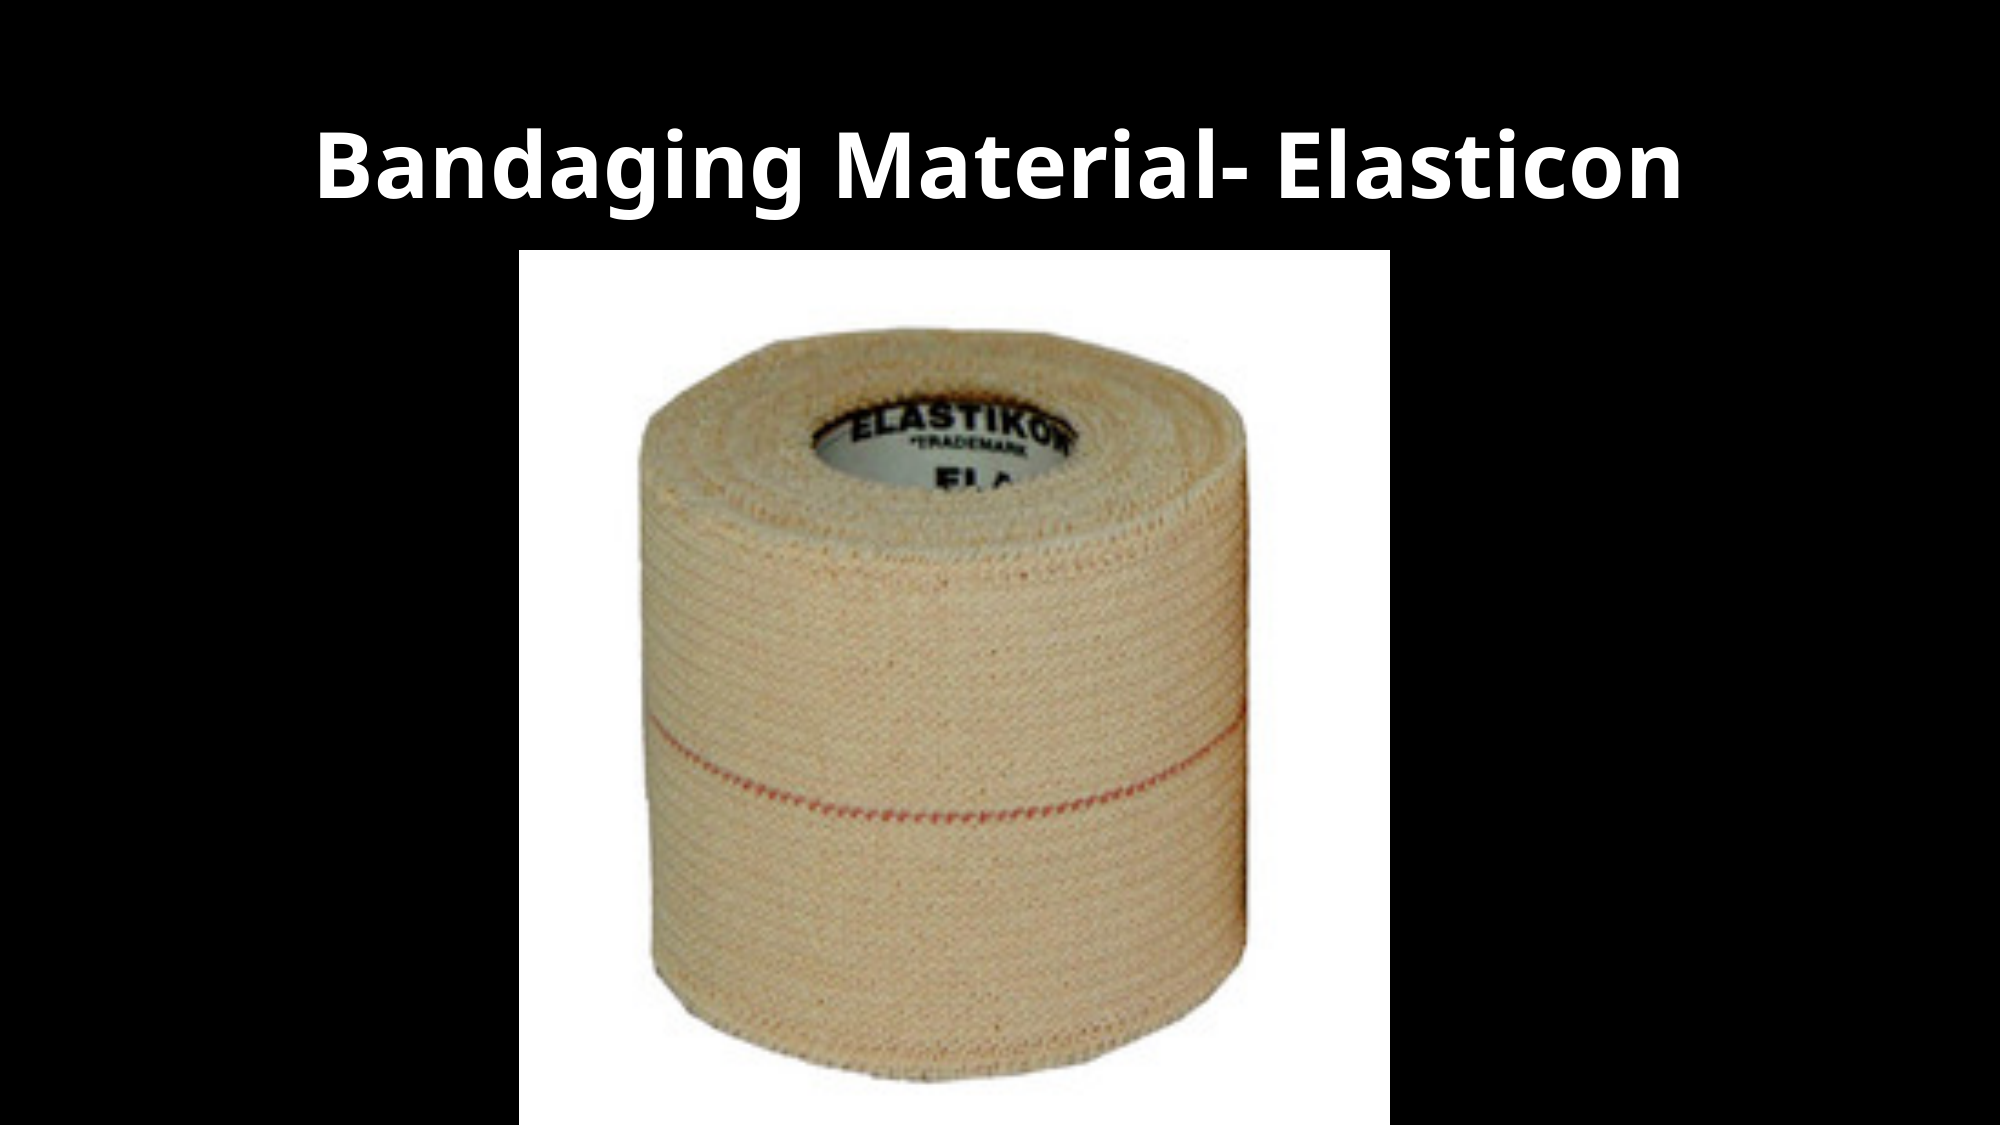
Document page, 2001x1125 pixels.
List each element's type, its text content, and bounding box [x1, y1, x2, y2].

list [519, 250, 1390, 1125]
title Bandaging Material- Elasticon [137, 59, 1863, 278]
